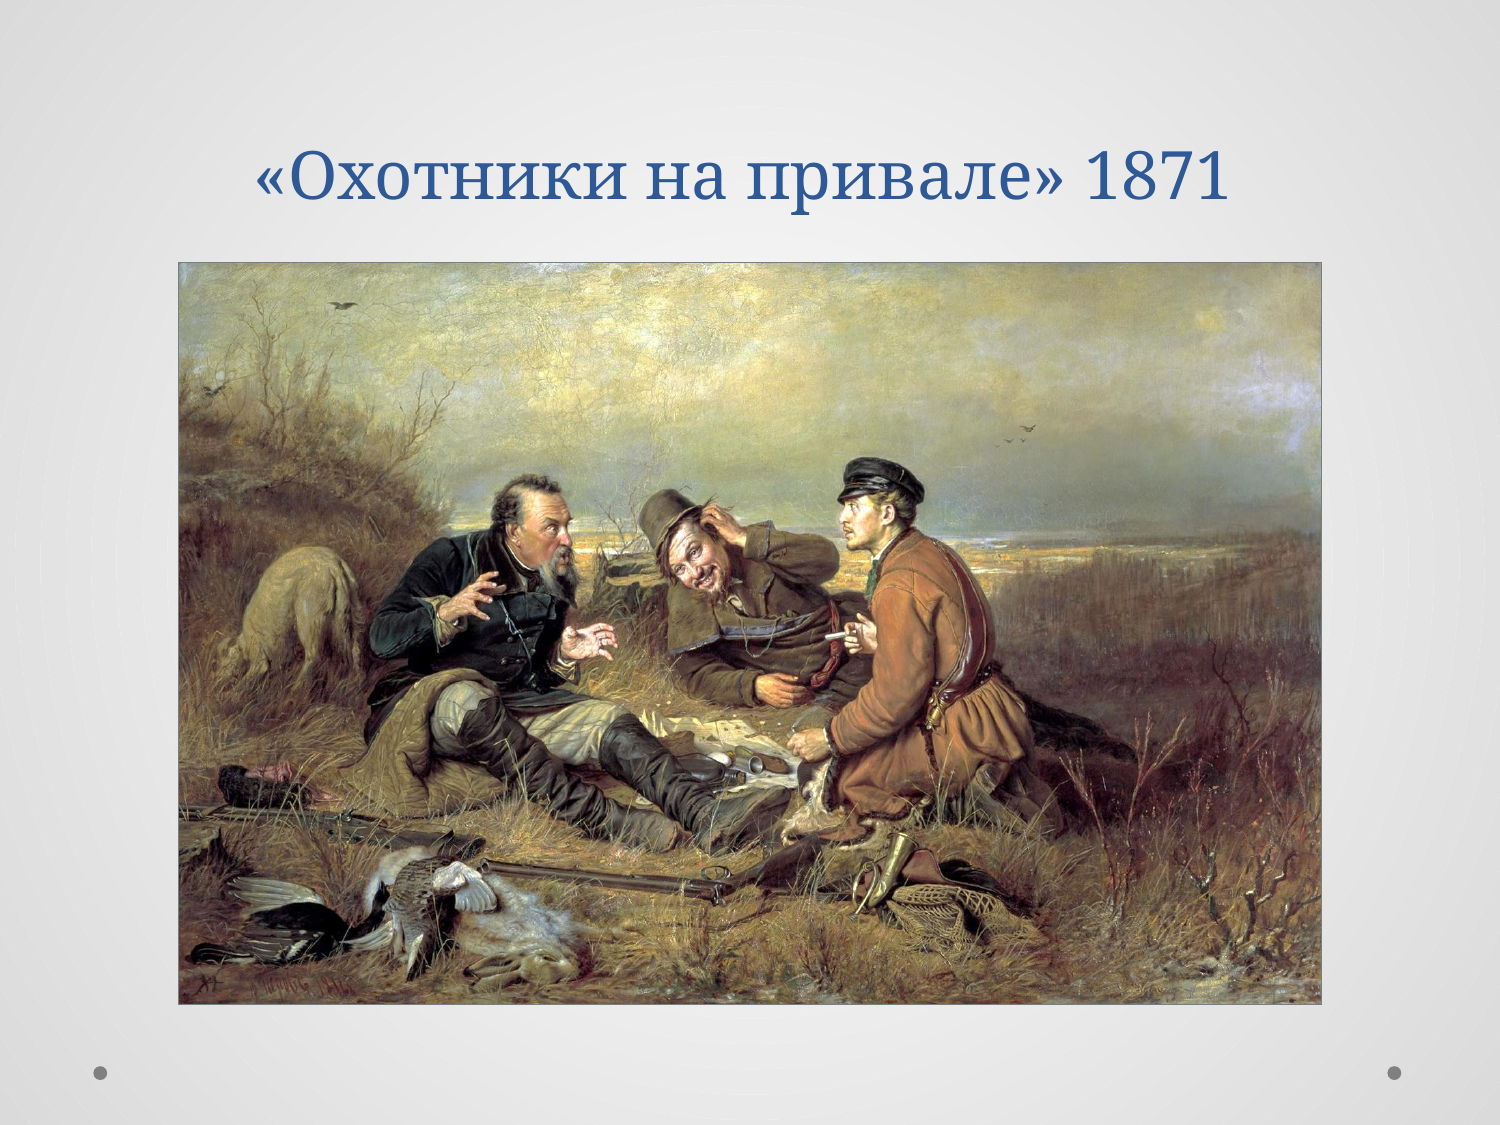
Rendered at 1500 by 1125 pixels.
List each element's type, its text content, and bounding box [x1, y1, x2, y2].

title «Охотники на привале» 1871 [88, 54, 1400, 220]
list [178, 262, 1322, 1006]
